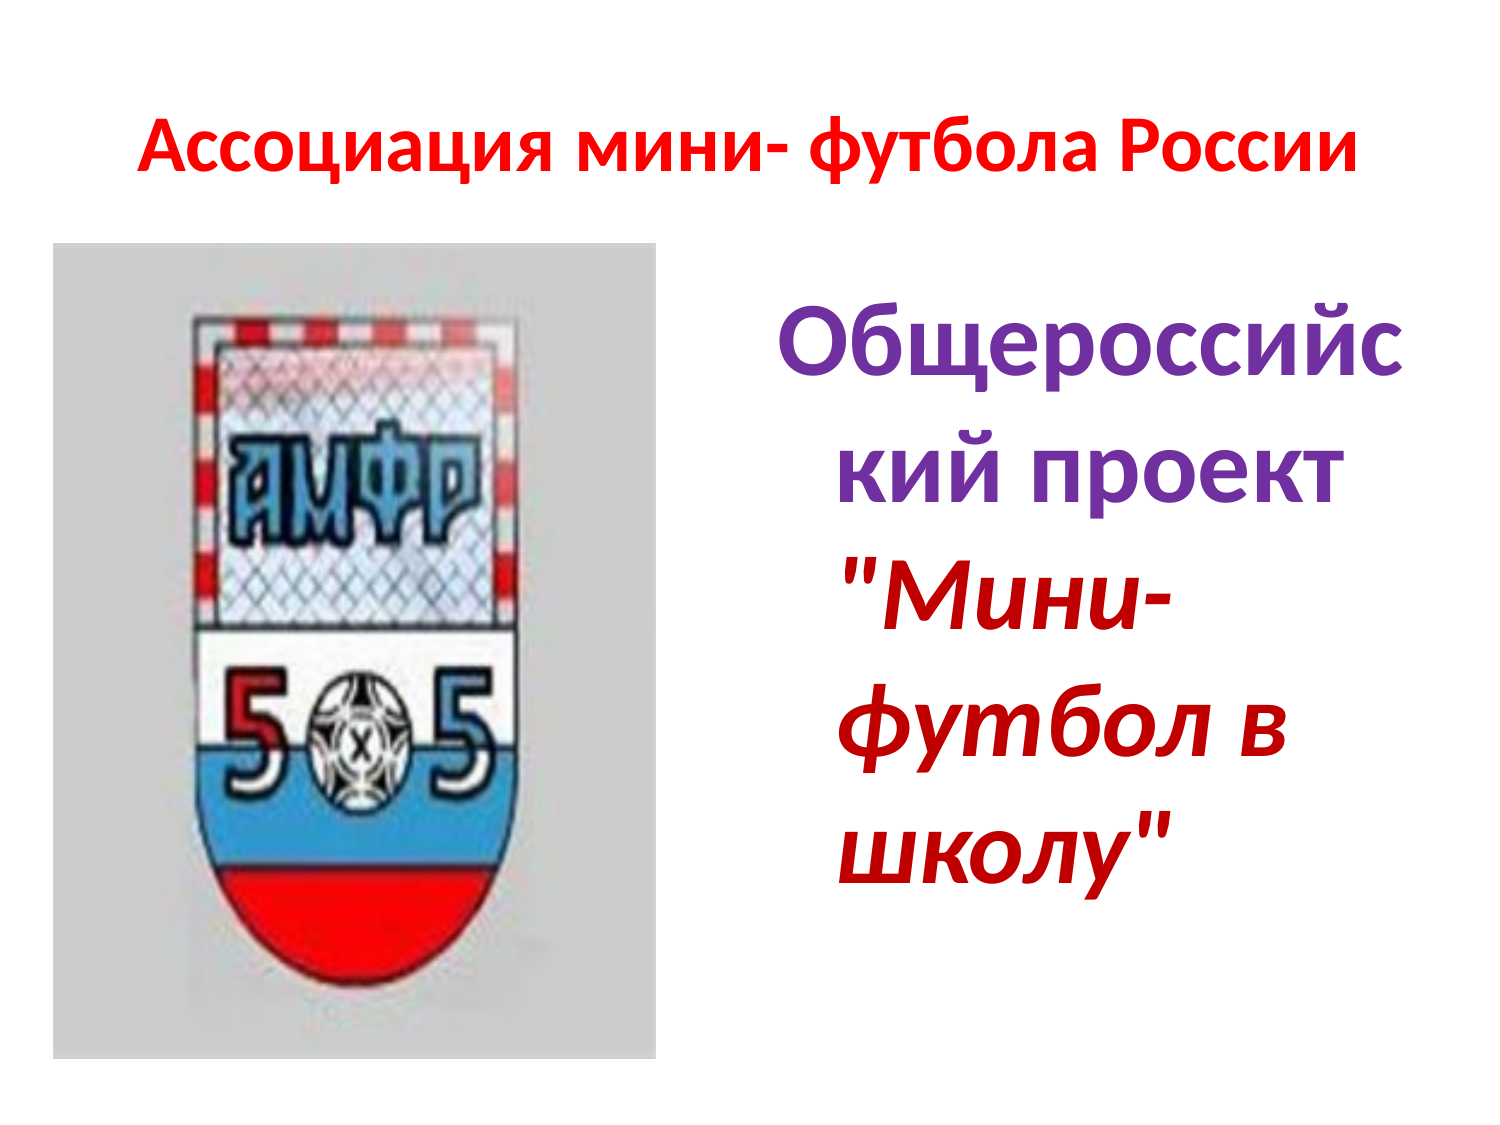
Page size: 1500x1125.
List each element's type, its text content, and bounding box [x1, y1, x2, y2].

list Общероссийский проект "Мини-футбол в школу" [762, 262, 1425, 1005]
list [52, 243, 656, 1059]
title Ассоциация мини- футбола России [75, 45, 1425, 233]
